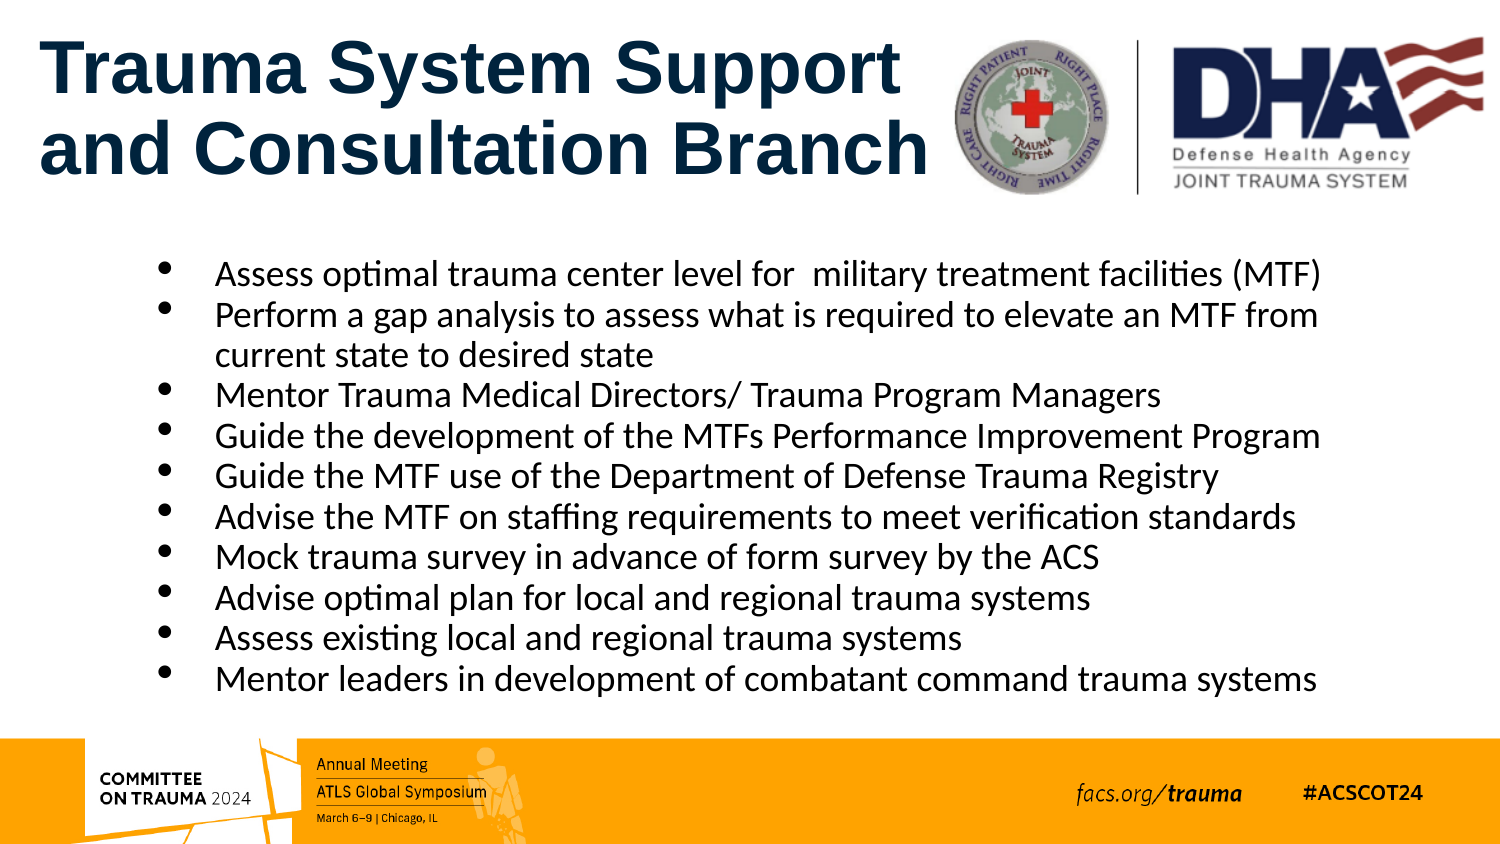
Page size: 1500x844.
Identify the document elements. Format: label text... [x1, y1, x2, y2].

picture [0, 0, 1500, 844]
list Assess optimal trauma center level for military treatment facilities (MTF) Perform a gap analysis to assess what is required to elevate an MTF from current state to desired state Mentor Trauma Medical Directors/ Trauma Program Managers Guide the development of the MTFs Performance Improvement Program Guide the MTF use of the Department of Defense Trauma Registry Advise the MTF on staffing requirements to meet verification standards Mock trauma survey in advance of form survey by the ACS Advise optimal plan for local and regional trauma systems Assess existing local and regional trauma systems Mentor leaders in development of combatant command trauma systems [143, 246, 1357, 722]
title Trauma System Support and Consultation Branch [24, 21, 950, 185]
